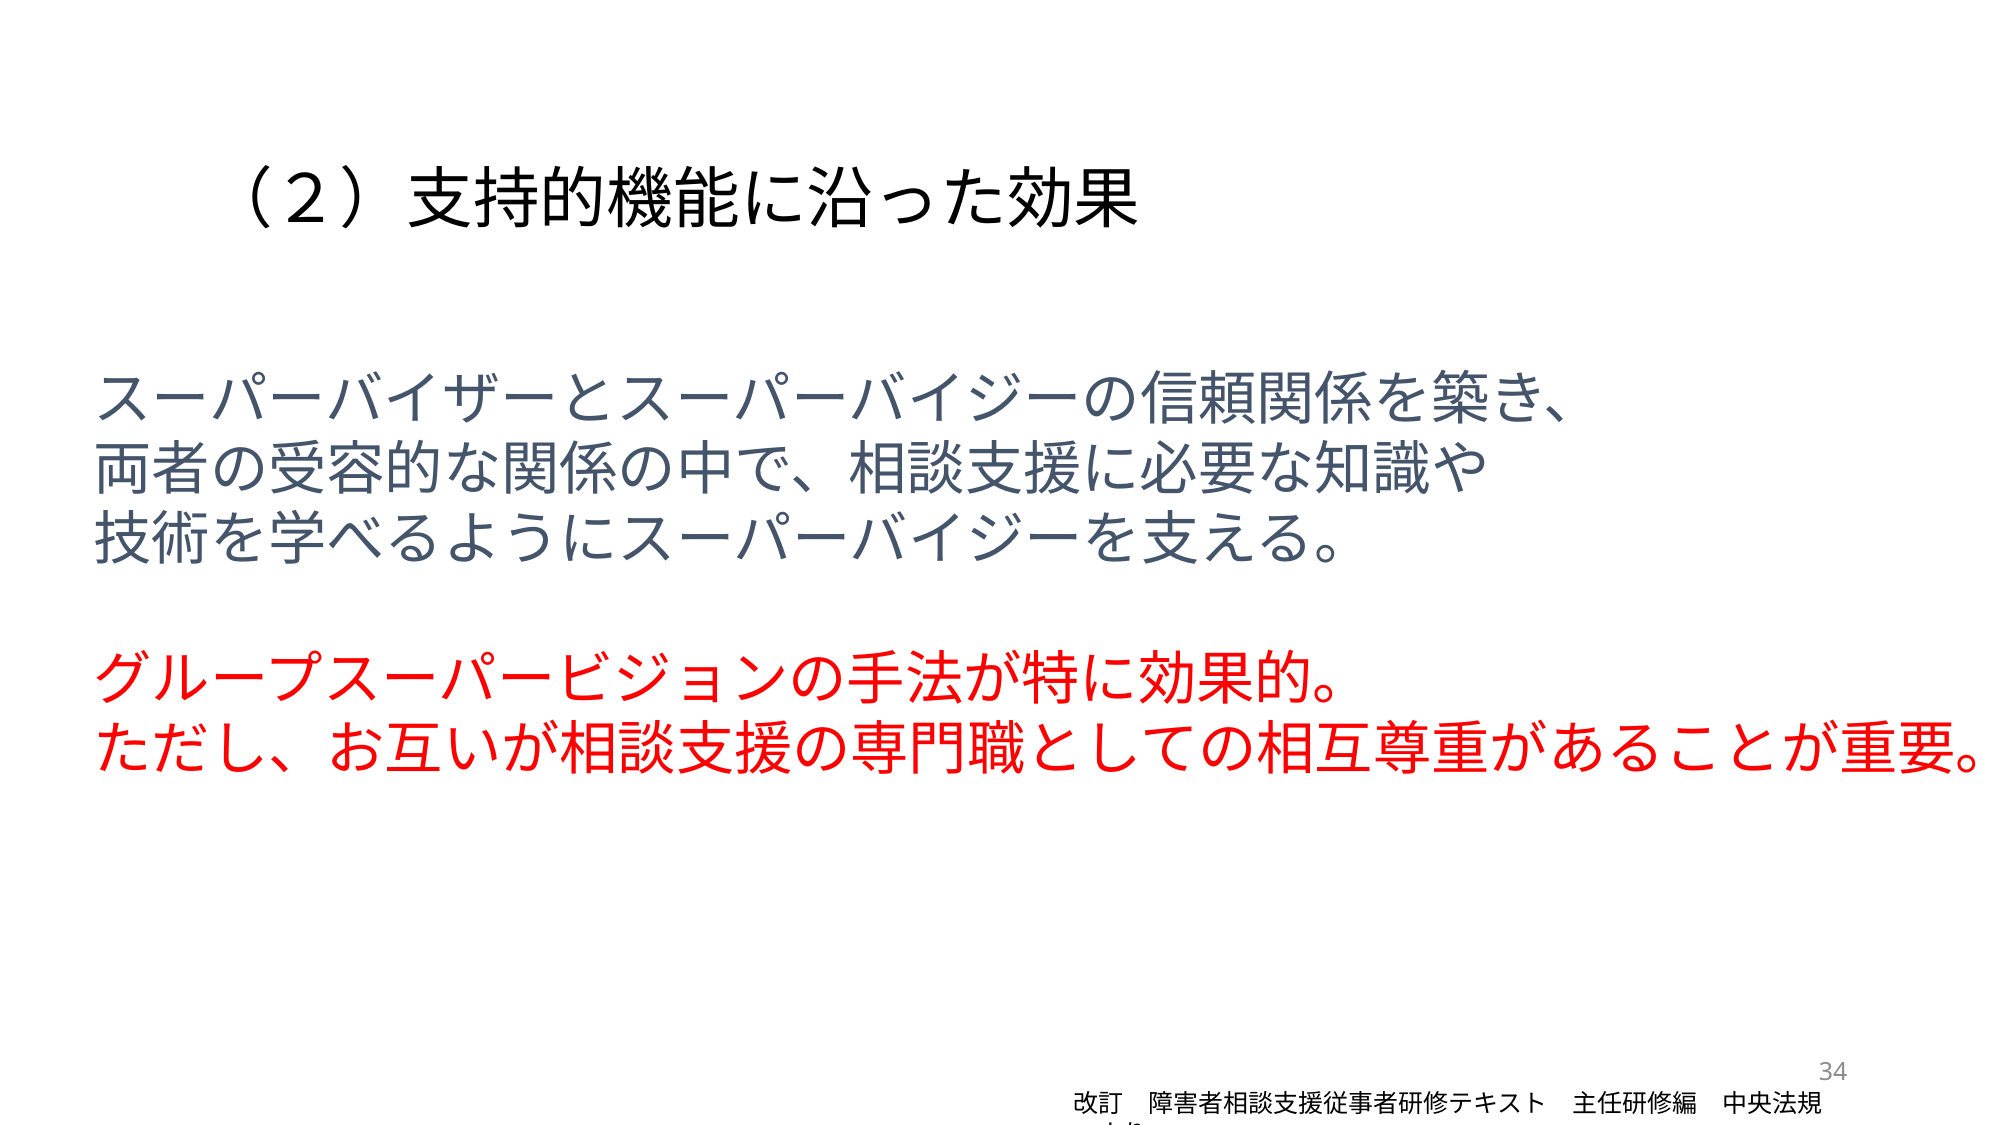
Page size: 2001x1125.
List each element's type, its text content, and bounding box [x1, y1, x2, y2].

slide_number 34 [1412, 1042, 1863, 1079]
title （２）支持的機能に沿った効果 [124, 141, 1698, 261]
text_box スーパーバイザーとスーパーバイジーの信頼関係を築き、 両者の受容的な関係の中で、相談支援に必要な知識や 技術を学べるようにスーパーバイジーを支える。 グループスーパービジョンの手法が特に効果的。 ただし、お互いが相談支援の専門職としての相互尊重があることが重要。 [78, 353, 2000, 789]
text_box 改訂 障害者相談支援従事者研修テキスト 主任研修編 中央法規 より [1059, 1079, 1863, 1125]
